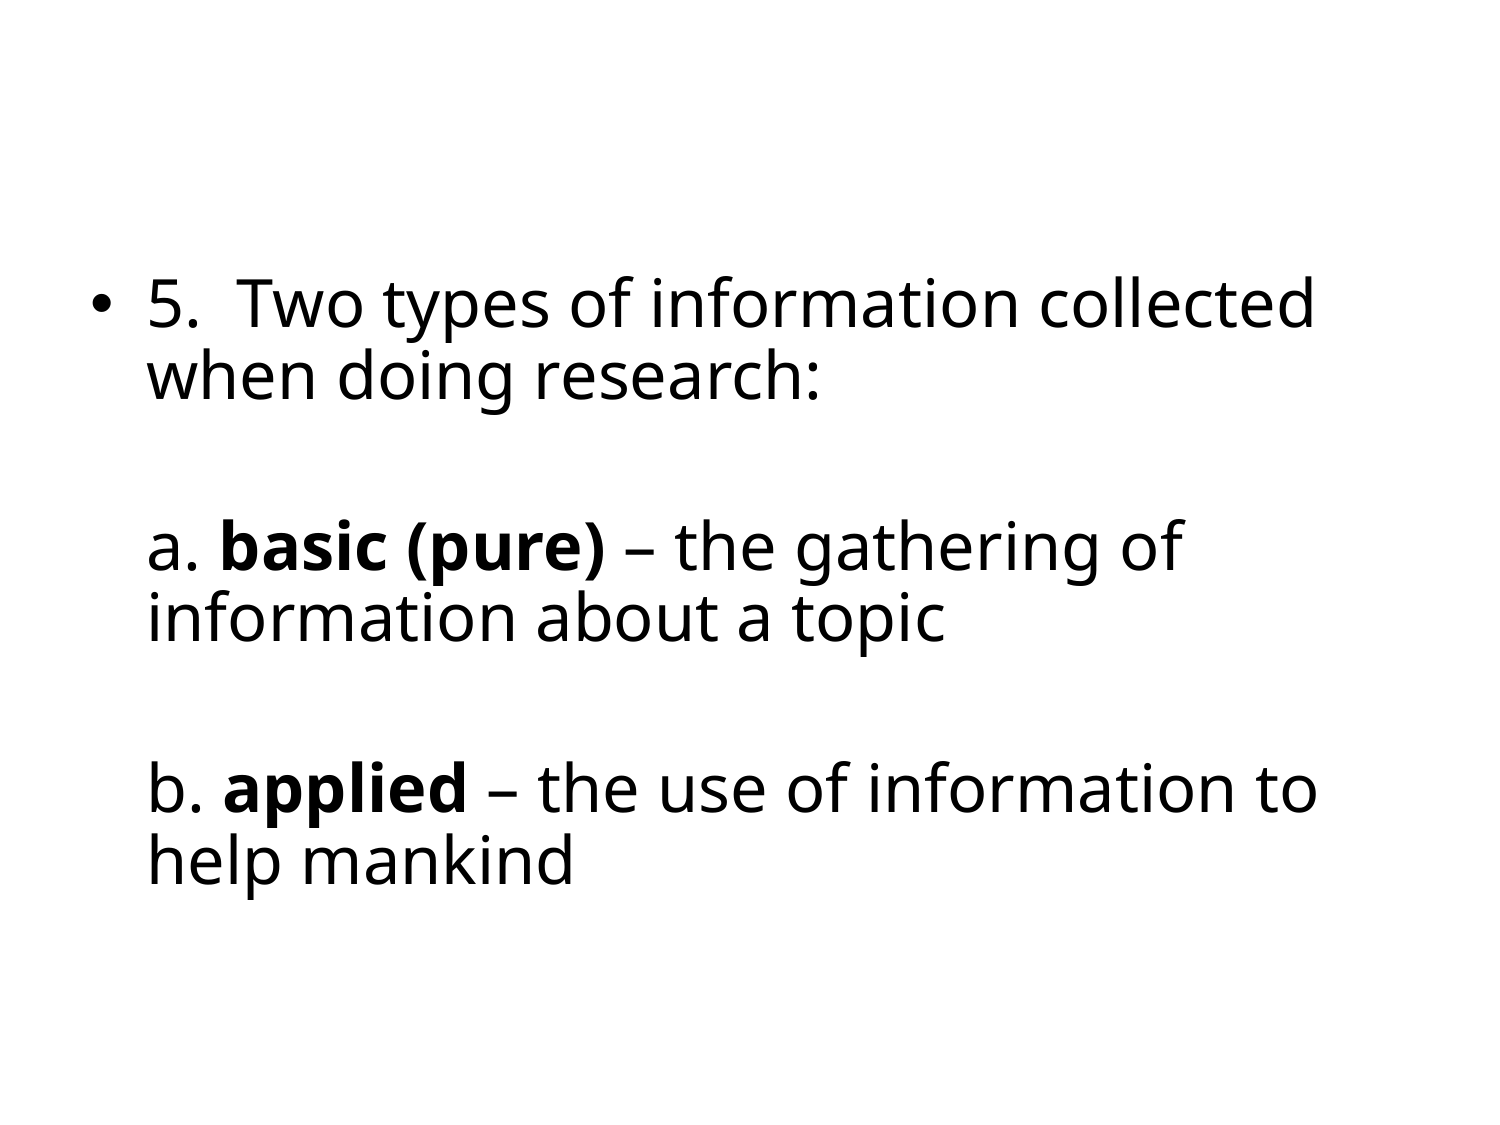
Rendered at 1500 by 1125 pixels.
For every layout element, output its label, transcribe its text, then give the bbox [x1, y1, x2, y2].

list 5. Two types of information collected when doing research: a. basic (pure) – the gathering of information about a topic b. applied – the use of information to help mankind [75, 262, 1425, 1005]
